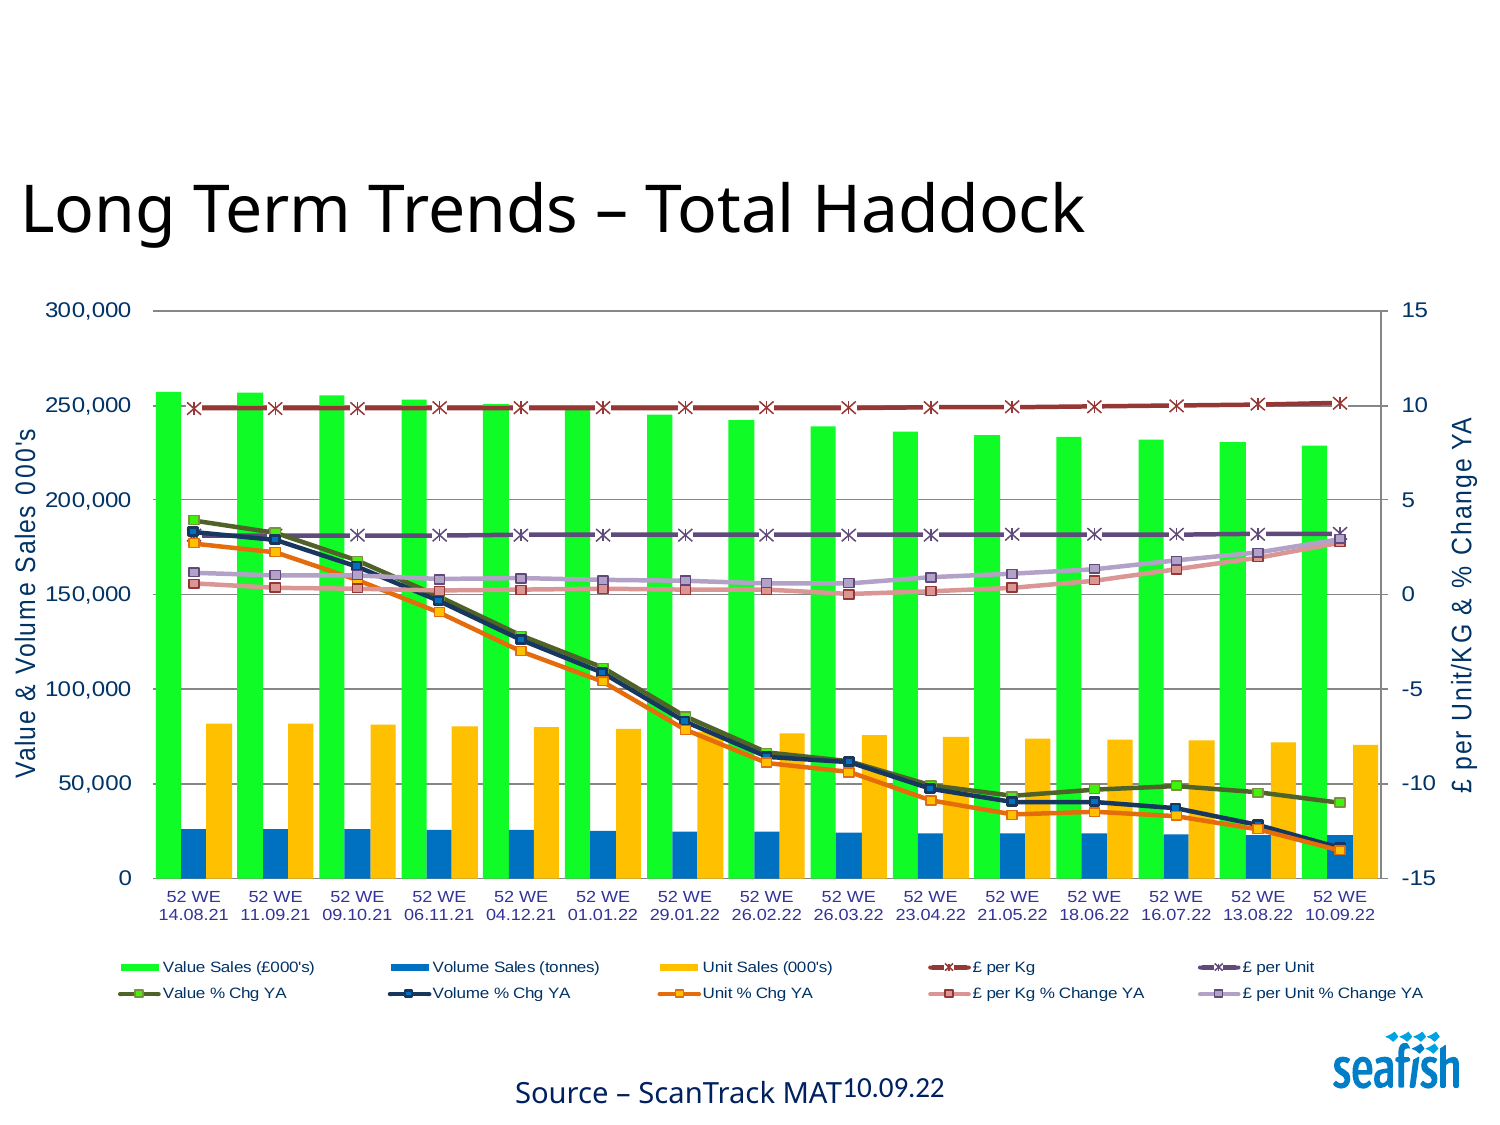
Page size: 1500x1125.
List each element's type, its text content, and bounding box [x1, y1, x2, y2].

picture [4, 254, 1500, 1020]
text_box Source – ScanTrack MAT [0, 1067, 857, 1117]
title Long Term Trends – Total Haddock [5, 167, 1424, 254]
picture [837, 1073, 1063, 1113]
